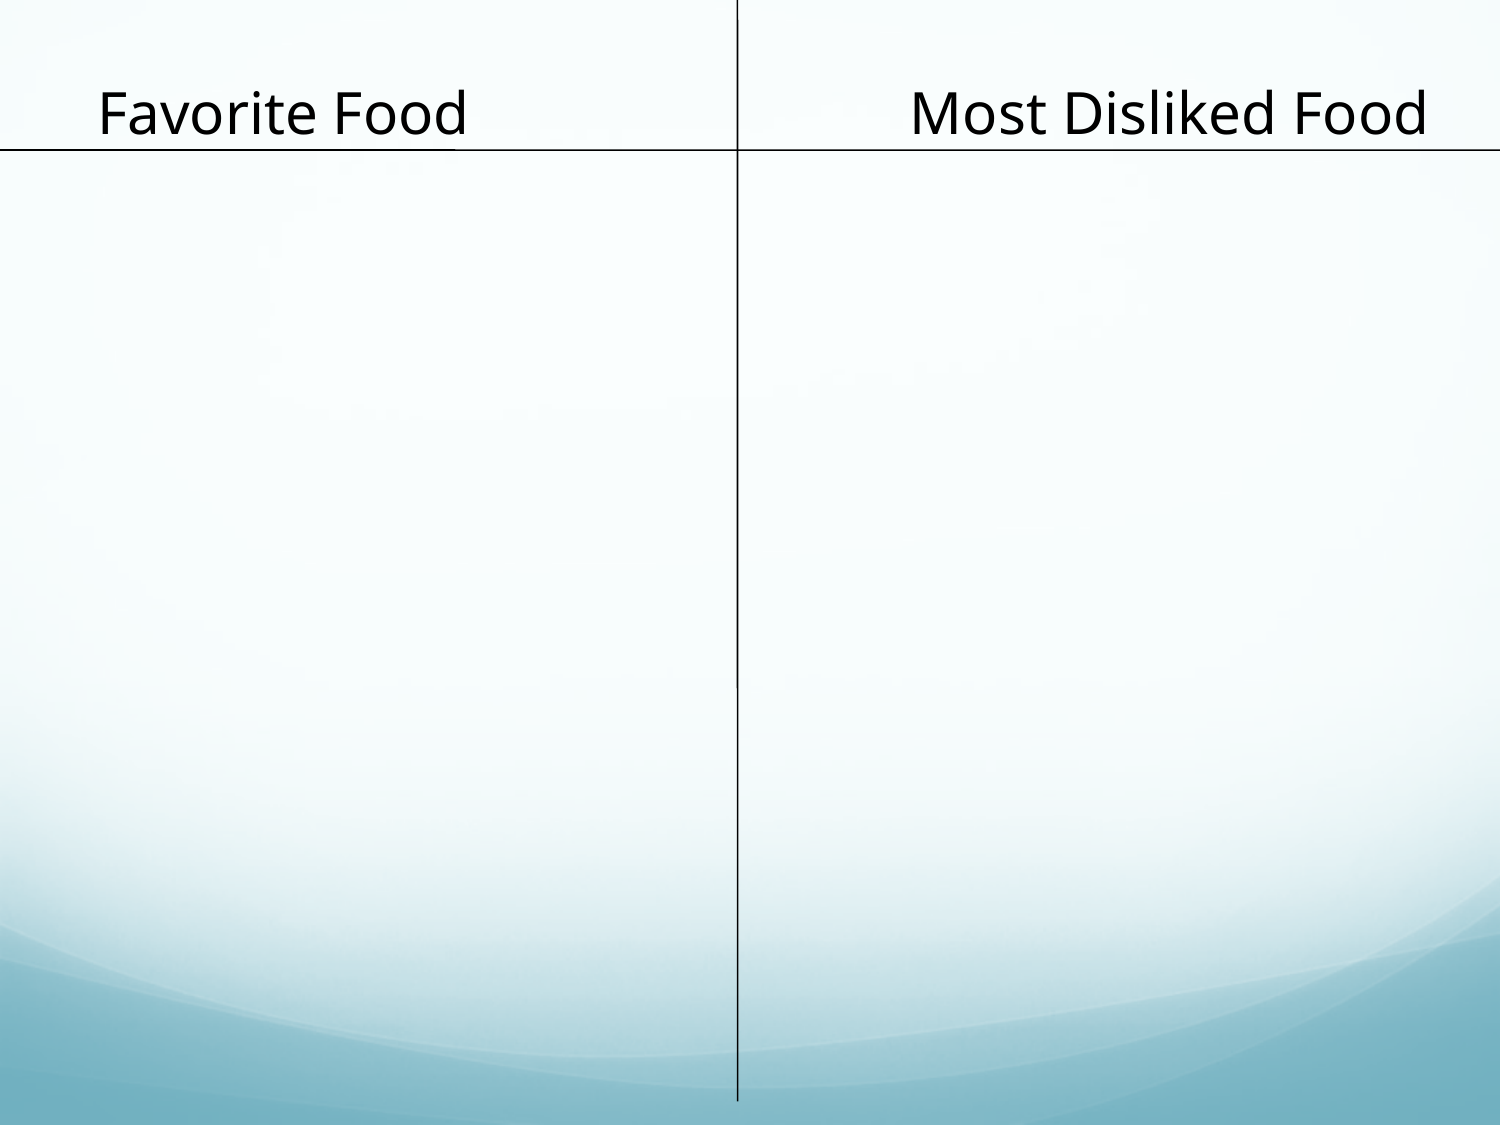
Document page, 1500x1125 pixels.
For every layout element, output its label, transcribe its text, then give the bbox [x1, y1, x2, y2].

text_box Favorite Food Most Disliked Food [738, 68, 1500, 150]
text_box Favorite Food Most Disliked Food [82, 68, 737, 150]
